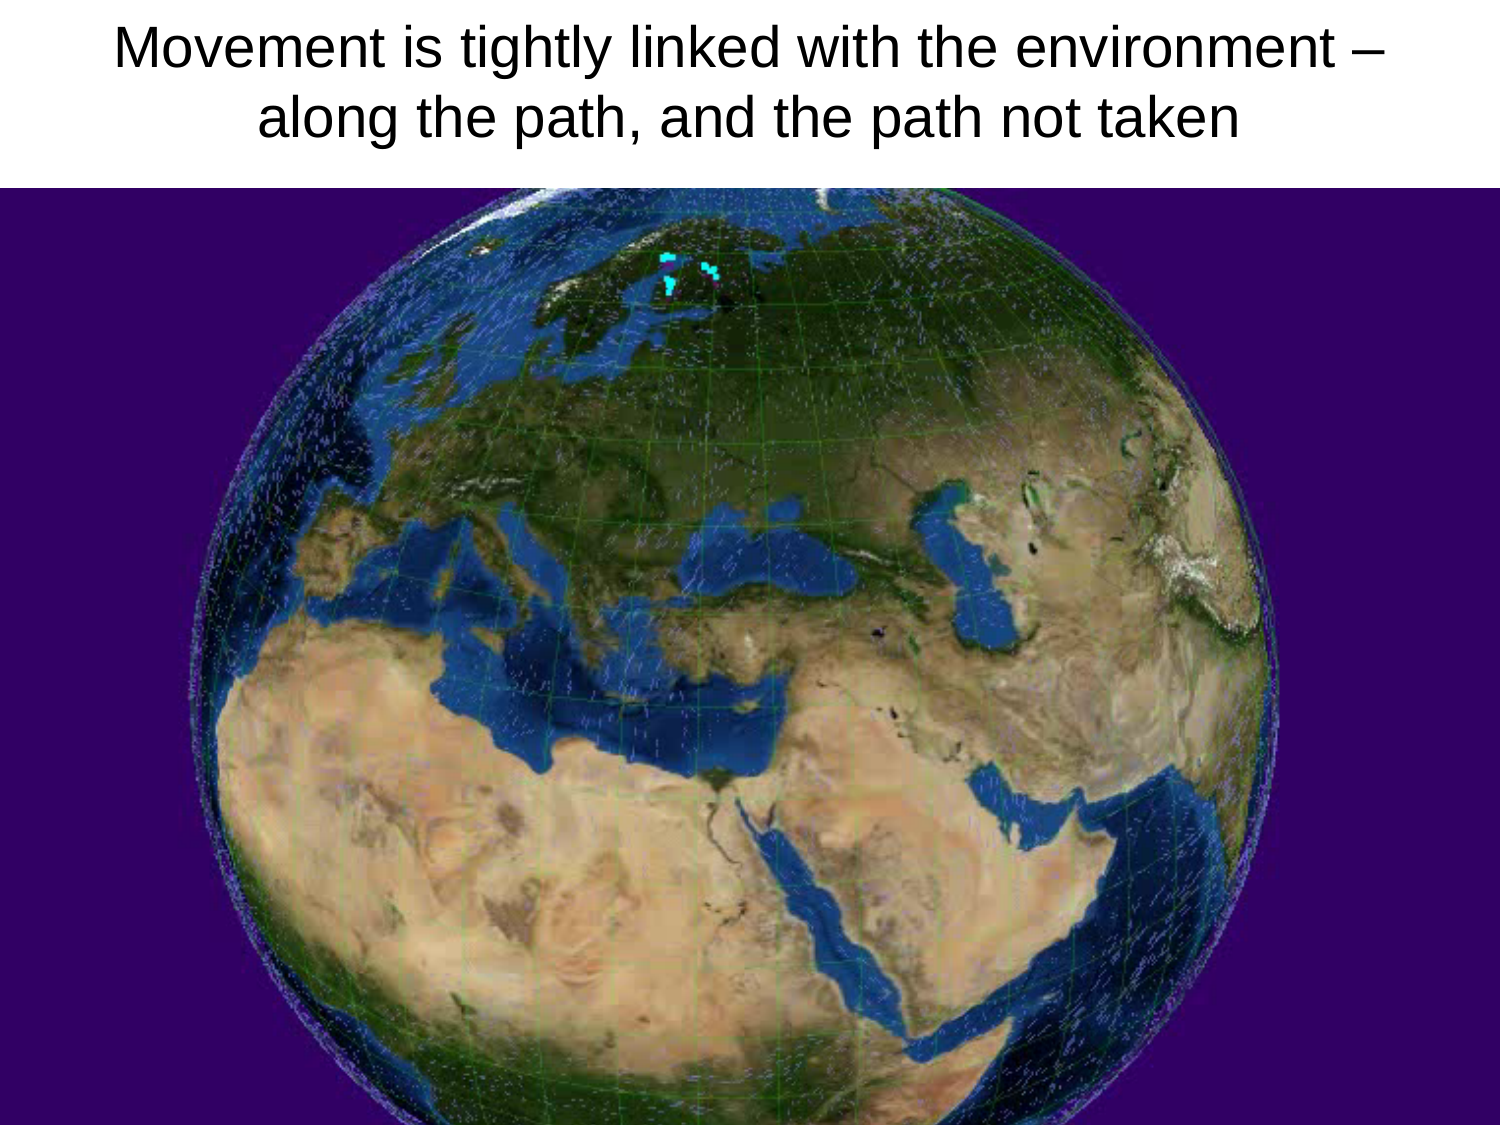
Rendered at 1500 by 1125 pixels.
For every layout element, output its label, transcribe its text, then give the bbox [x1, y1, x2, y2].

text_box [0, 187, 1500, 1125]
title Movement is tightly linked with the environment – along the path, and the path not taken [74, 12, 1426, 146]
